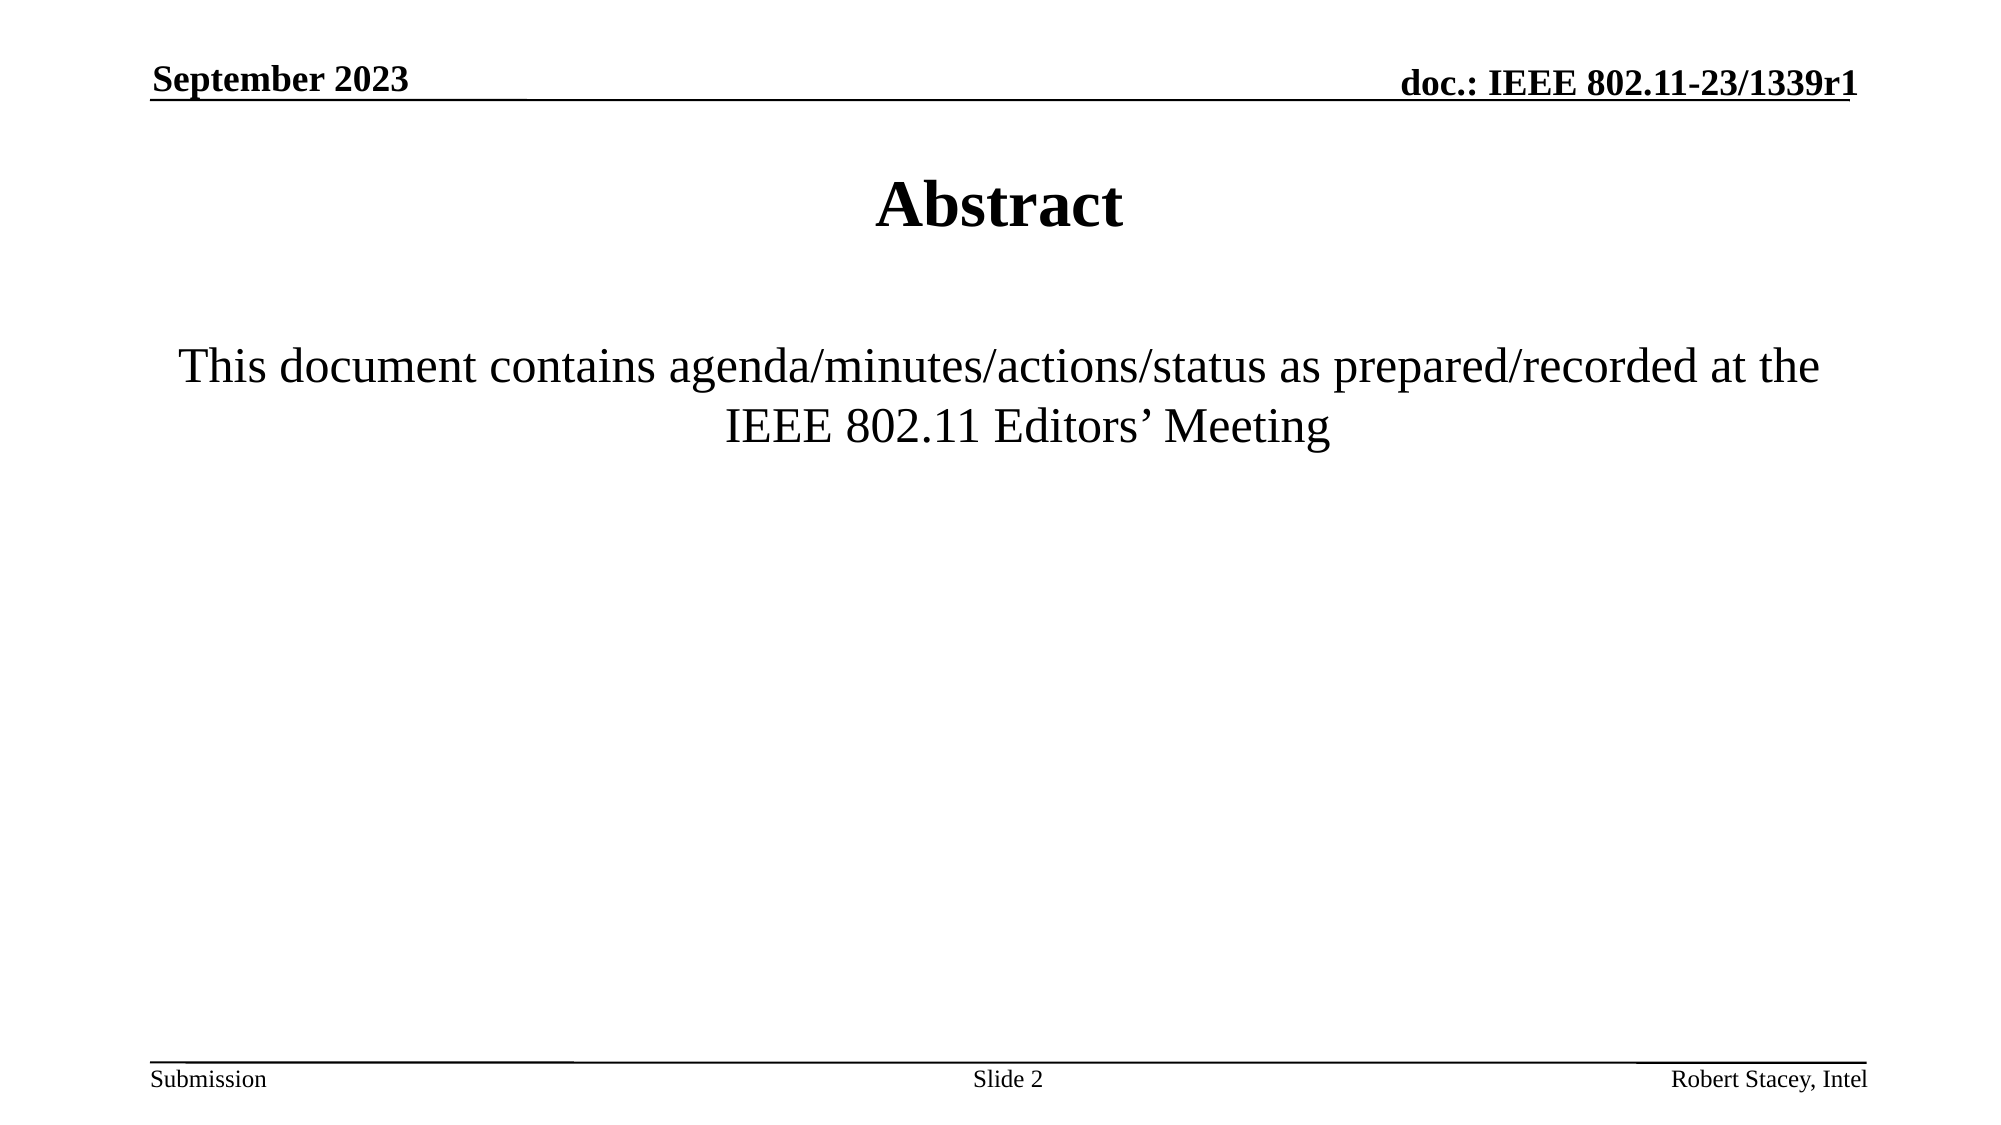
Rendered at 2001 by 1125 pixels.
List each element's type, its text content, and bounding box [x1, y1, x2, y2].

slide_number Slide 2 [950, 1061, 1067, 1123]
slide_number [152, 54, 563, 100]
list This document contains agenda/minutes/actions/status as prepared/recorded at the IEEE 802.11 Editors’ Meeting [149, 324, 1850, 1000]
footer Robert Stacey, Intel [1171, 1061, 1869, 1093]
title Abstract [149, 112, 1850, 288]
